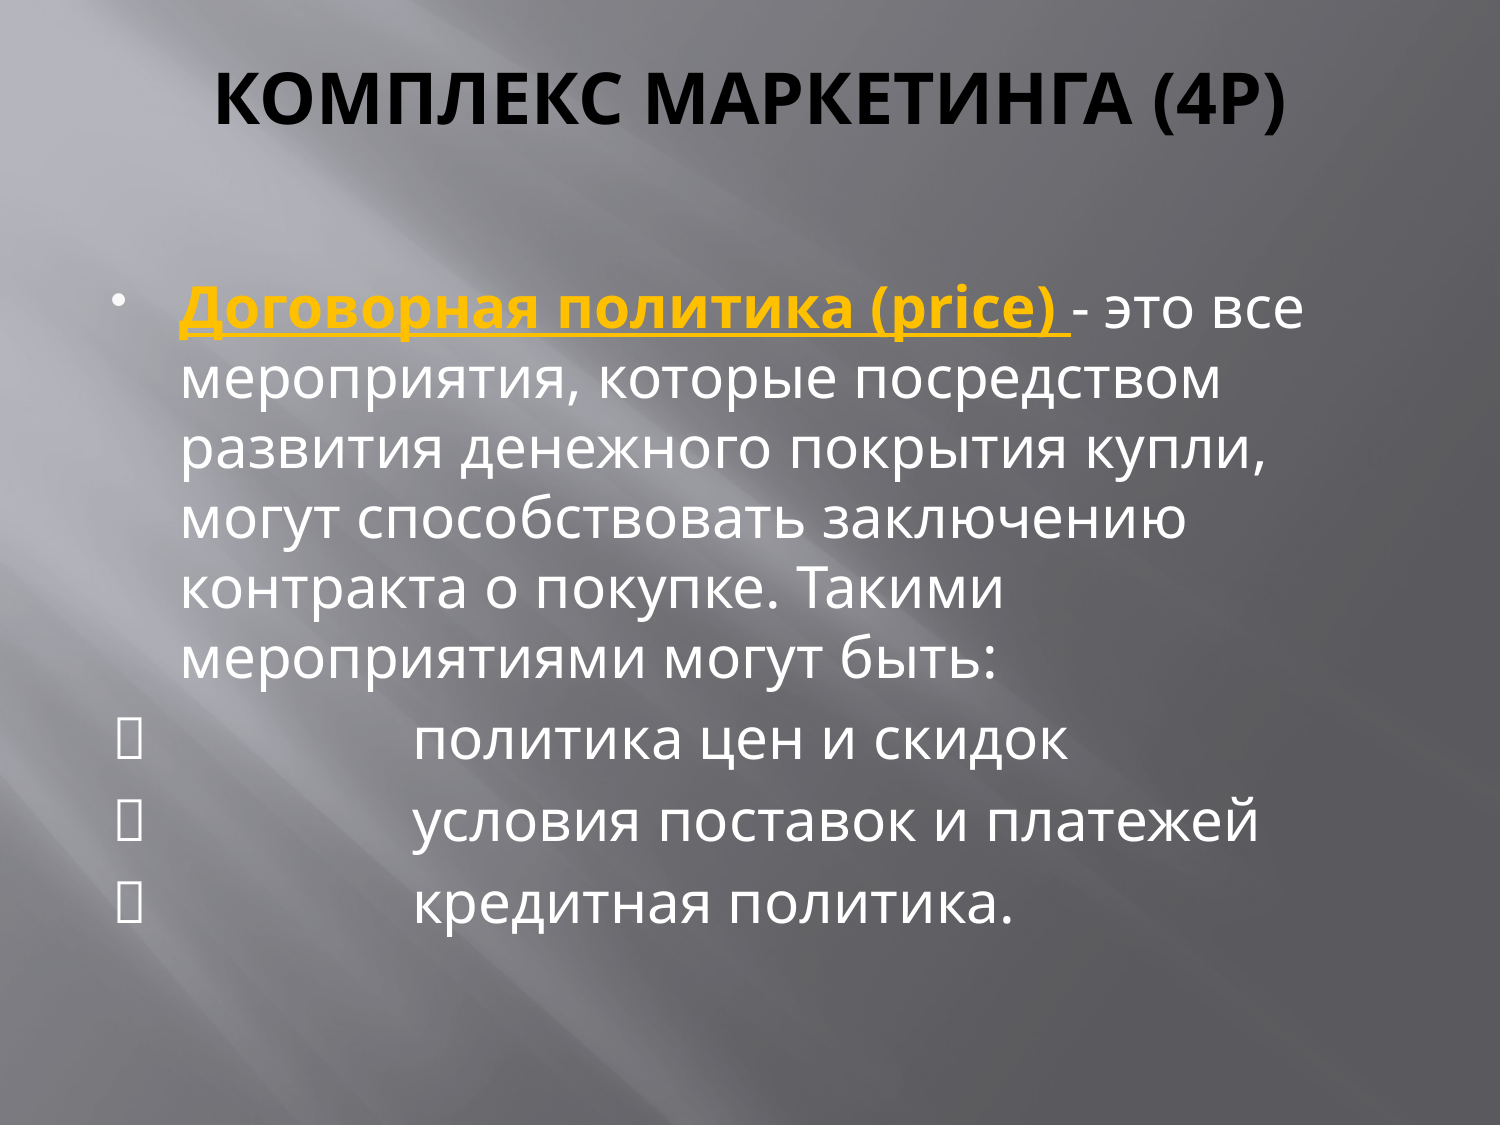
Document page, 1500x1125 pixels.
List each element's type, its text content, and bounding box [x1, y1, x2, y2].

list Договорная политика (price) - это все мероприятия, которые посредством развития денежного покрытия купли, могут способствовать заключению контракта о покупке. Такими мероприятиями могут быть:  политика цен и скидок  условия поставок и платежей  кредитная политика. [75, 262, 1425, 1035]
title КОМПЛЕКС МАРКЕТИНГА (4Р) [75, 45, 1425, 233]
